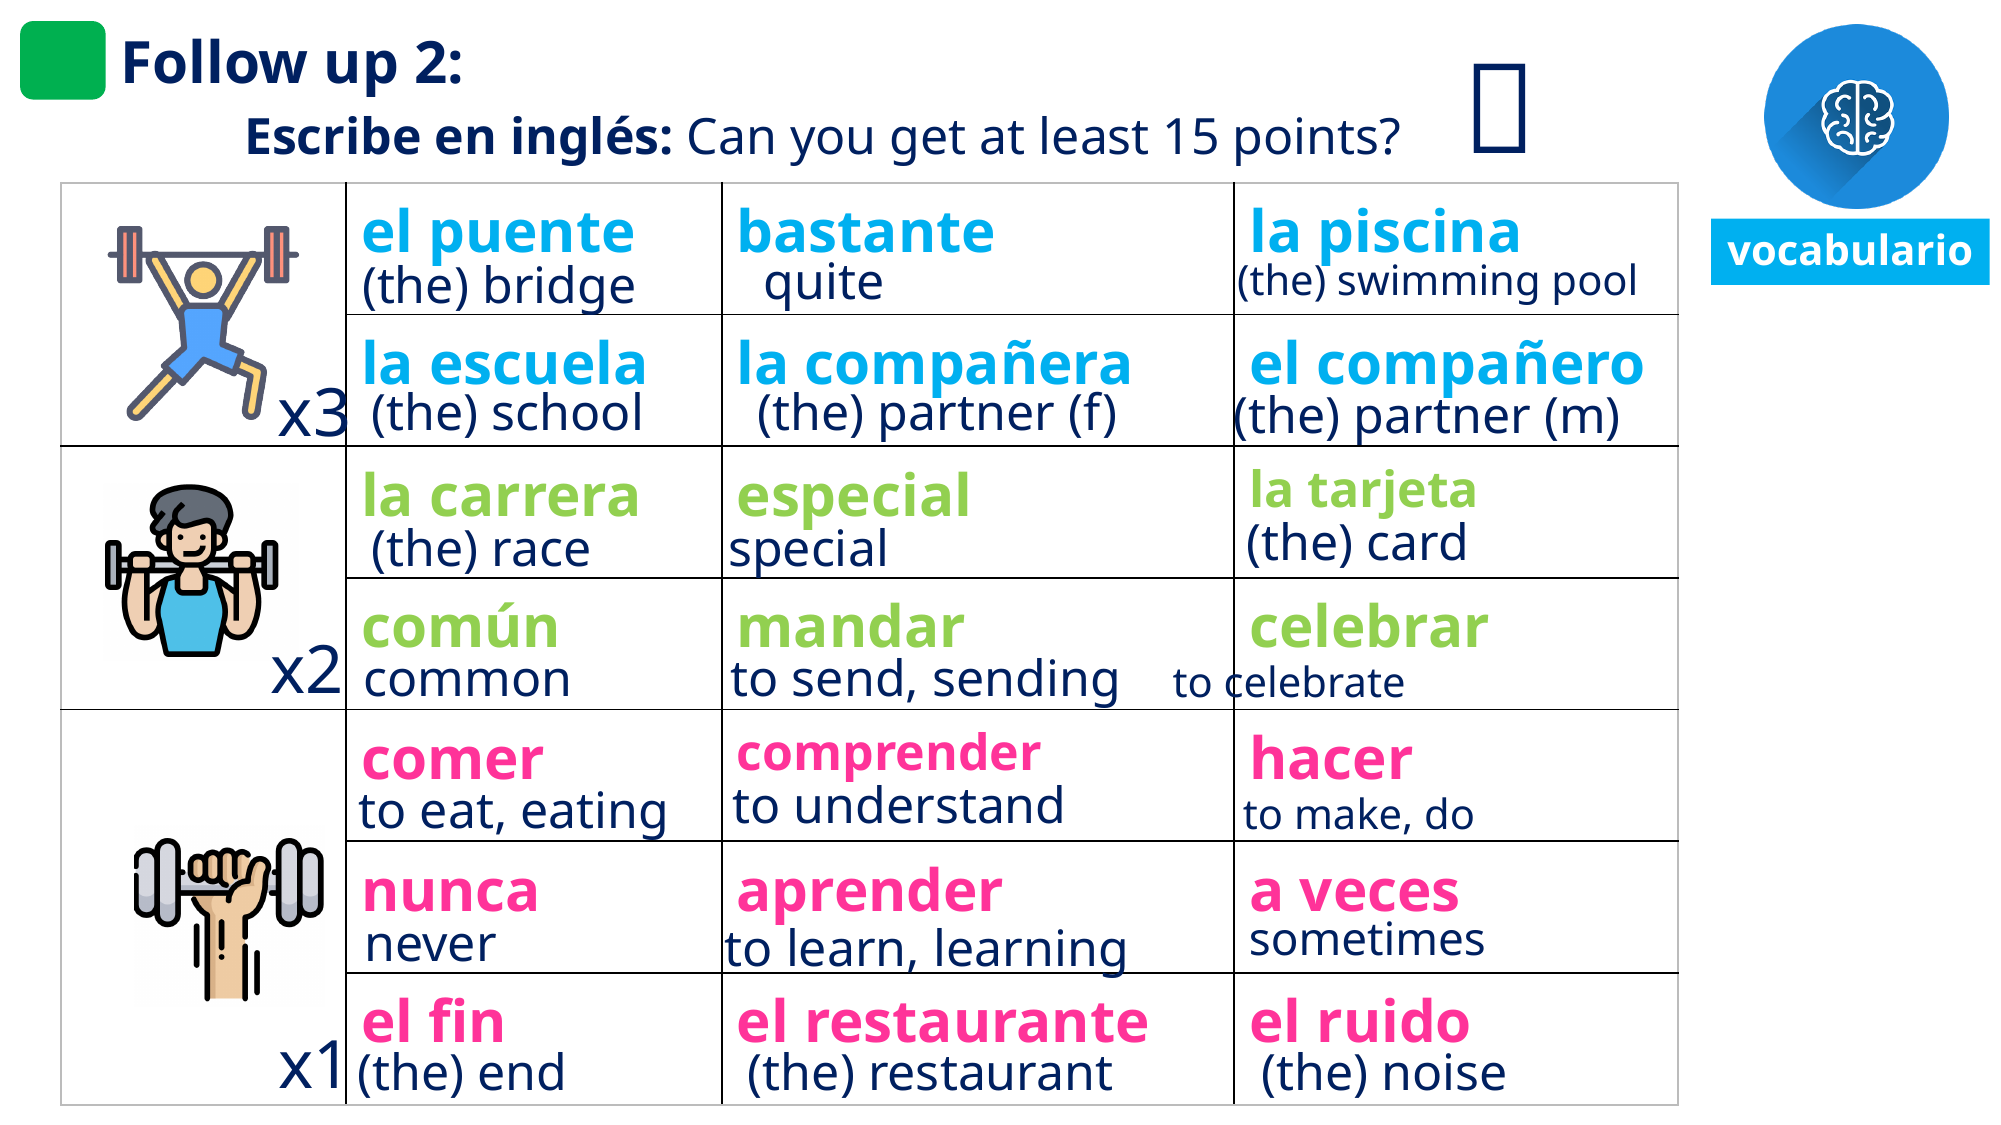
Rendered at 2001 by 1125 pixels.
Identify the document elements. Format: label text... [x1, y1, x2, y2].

table_cell especial [723, 447, 1233, 577]
text_box x3 [263, 362, 367, 458]
table_header bastante [723, 184, 1233, 314]
text_box special [713, 508, 1026, 584]
text_box (the) partner (f) [742, 373, 1194, 449]
title Follow up 2: [105, 14, 576, 110]
text_box (the) bridge [347, 246, 716, 321]
table_cell [62, 710, 345, 1104]
table_cell [62, 447, 345, 709]
table_cell el compañero [1235, 315, 1677, 376]
text_box x1 [263, 1014, 367, 1109]
text_box common [349, 638, 712, 714]
text_box to learn, learning [710, 909, 1158, 985]
picture [103, 483, 299, 662]
text_box vocabulario [1711, 218, 1990, 285]
table_cell común [347, 579, 721, 709]
picture [134, 825, 325, 1007]
text_box Escribe en inglés: Can you get at least 15 points? [229, 97, 1587, 173]
text_box (the) partner (m) [1218, 376, 1756, 452]
text_box (the) noise [1246, 1033, 1560, 1109]
text_box (the) end [342, 1032, 655, 1108]
table_cell la carrera [347, 447, 721, 577]
table_cell comprender [723, 713, 1233, 766]
text_box to send, sending [715, 638, 1192, 714]
text_box x2 [255, 619, 359, 715]
table_cell nunca [347, 847, 721, 972]
table_cell el ruido [1235, 974, 1677, 1104]
table_cell celebrar [1235, 579, 1677, 709]
table_header el puente [347, 184, 721, 314]
text_box sometimes [1234, 902, 1648, 973]
table_cell hacer [1235, 710, 1677, 840]
text_box (the) restaurant [733, 1032, 1234, 1108]
table_cell la compañera [723, 315, 1233, 445]
table_cell a veces [1235, 842, 1677, 972]
table_header la piscina [1235, 184, 1677, 246]
text_box (the) swimming pool [1222, 246, 1795, 312]
text_box [20, 21, 106, 100]
text_box to make, do [1228, 780, 1676, 846]
text_box  [1447, 21, 1625, 186]
text_box (the) card [1231, 503, 1544, 578]
picture [1764, 24, 1949, 209]
text_box to eat, eating [344, 771, 734, 847]
table_cell el restaurante [723, 974, 1233, 1104]
table_cell aprender [723, 842, 1233, 972]
text_box (the) school [356, 373, 718, 449]
picture [105, 226, 301, 422]
table_cell el fin [347, 974, 721, 1104]
table_cell comer [347, 710, 721, 771]
table_cell mandar [723, 579, 1233, 648]
table_header [62, 184, 345, 445]
table_cell la tarjeta [1235, 452, 1677, 577]
table_cell la escuela [347, 315, 721, 445]
text_box quite [749, 242, 1182, 317]
text_box (the) race [356, 508, 670, 584]
text_box never [349, 904, 743, 979]
text_box to understand [717, 766, 1404, 841]
text_box to celebrate [1158, 648, 1663, 713]
